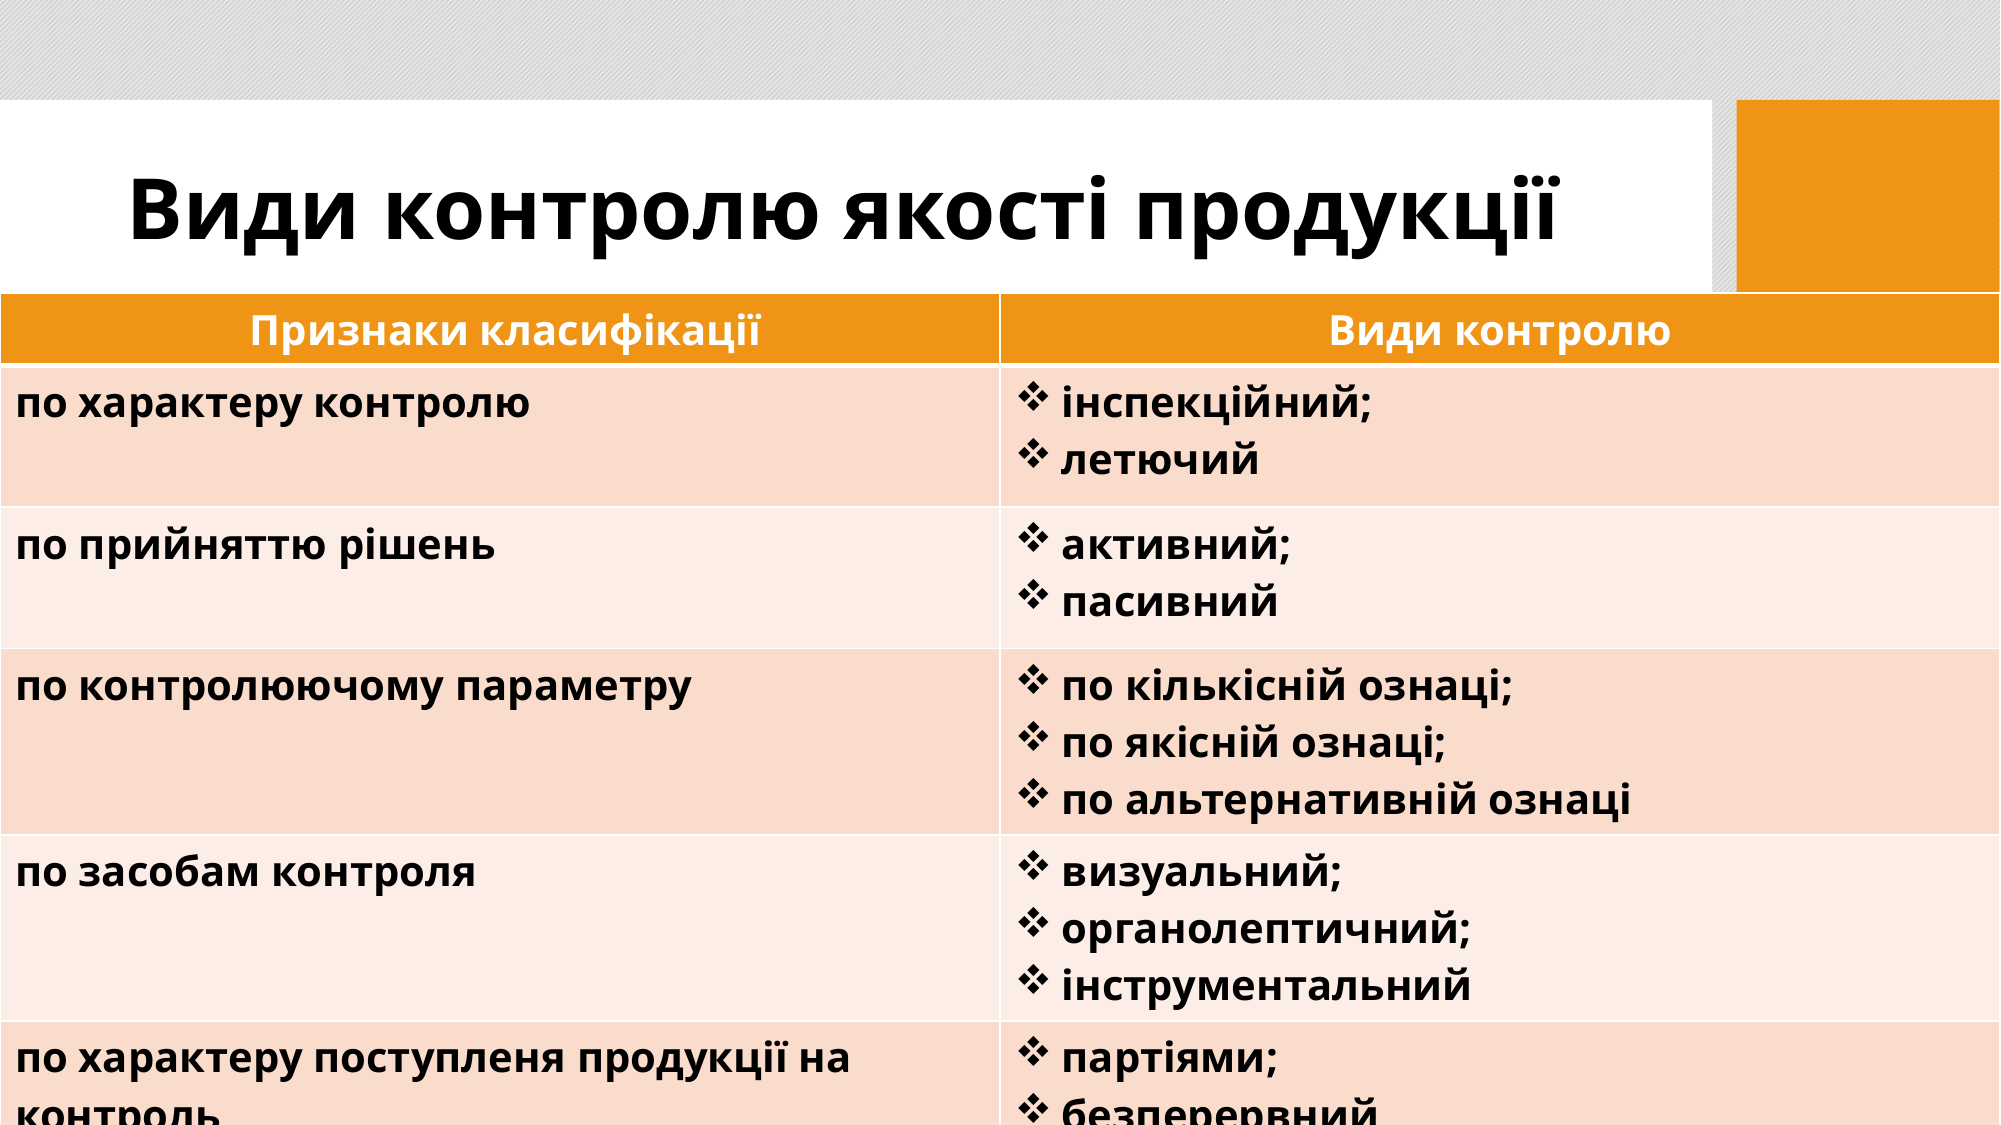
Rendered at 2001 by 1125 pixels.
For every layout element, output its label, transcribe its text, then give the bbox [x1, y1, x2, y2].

table_header Признаки класифікації [1, 294, 999, 363]
table_cell активний; пасивний [1001, 508, 1999, 648]
table_cell по характеру поступленя продукції на контроль [1, 1022, 999, 1125]
table_cell по кількісній ознаці; по якісній ознаці; по альтернативній ознаці [1001, 649, 1999, 834]
table_cell визуальний; органолептичний; інструментальний [1001, 836, 1999, 1020]
table_cell по характеру контролю [1, 368, 999, 506]
table_cell по прийняттю рішень [1, 508, 999, 648]
table_cell по контролюючому параметру [1, 649, 999, 834]
table_header Види контролю [1001, 294, 1999, 363]
table_cell по засобам контроля [1, 836, 999, 1020]
table_cell інспекційний; летючий [1001, 368, 1999, 506]
title Види контролю якості продукції [111, 123, 1689, 292]
table_cell партіями; безперервний [1001, 1022, 1999, 1125]
